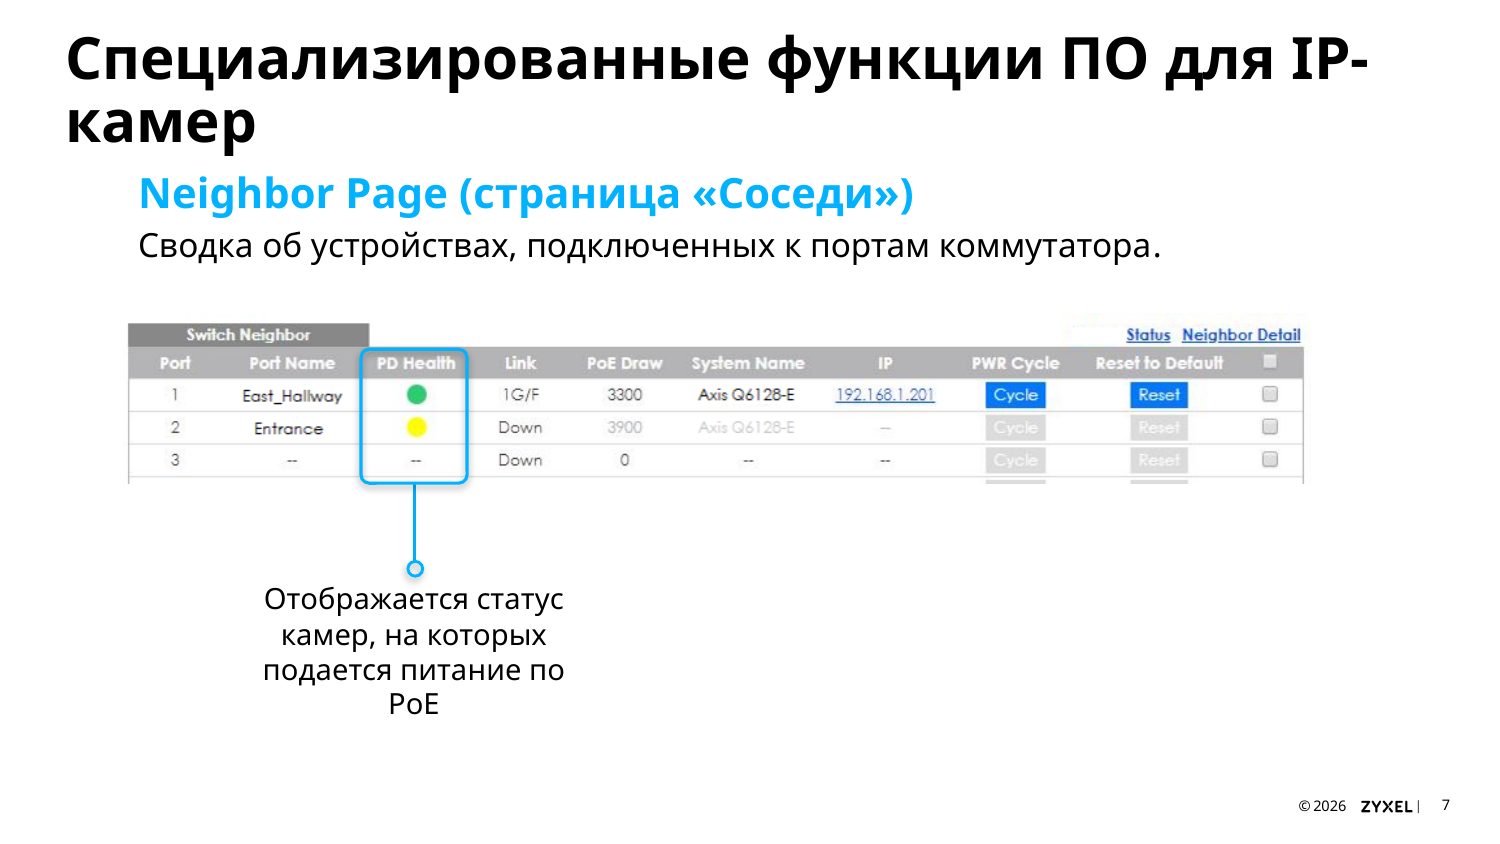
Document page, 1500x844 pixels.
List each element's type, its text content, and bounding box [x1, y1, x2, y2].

picture [1357, 798, 1423, 817]
picture [363, 352, 465, 481]
text_box Специализированные функции ПО для IP-камер [65, 29, 1425, 156]
text_box [405, 560, 425, 579]
picture [123, 312, 1321, 484]
list Neighbor Page (страница «Соседи») Сводка об устройствах, подключенных к портам коммутатора. [123, 159, 1375, 790]
text_box Отображается статус камер, на которых подается питание по PoE [229, 573, 599, 763]
